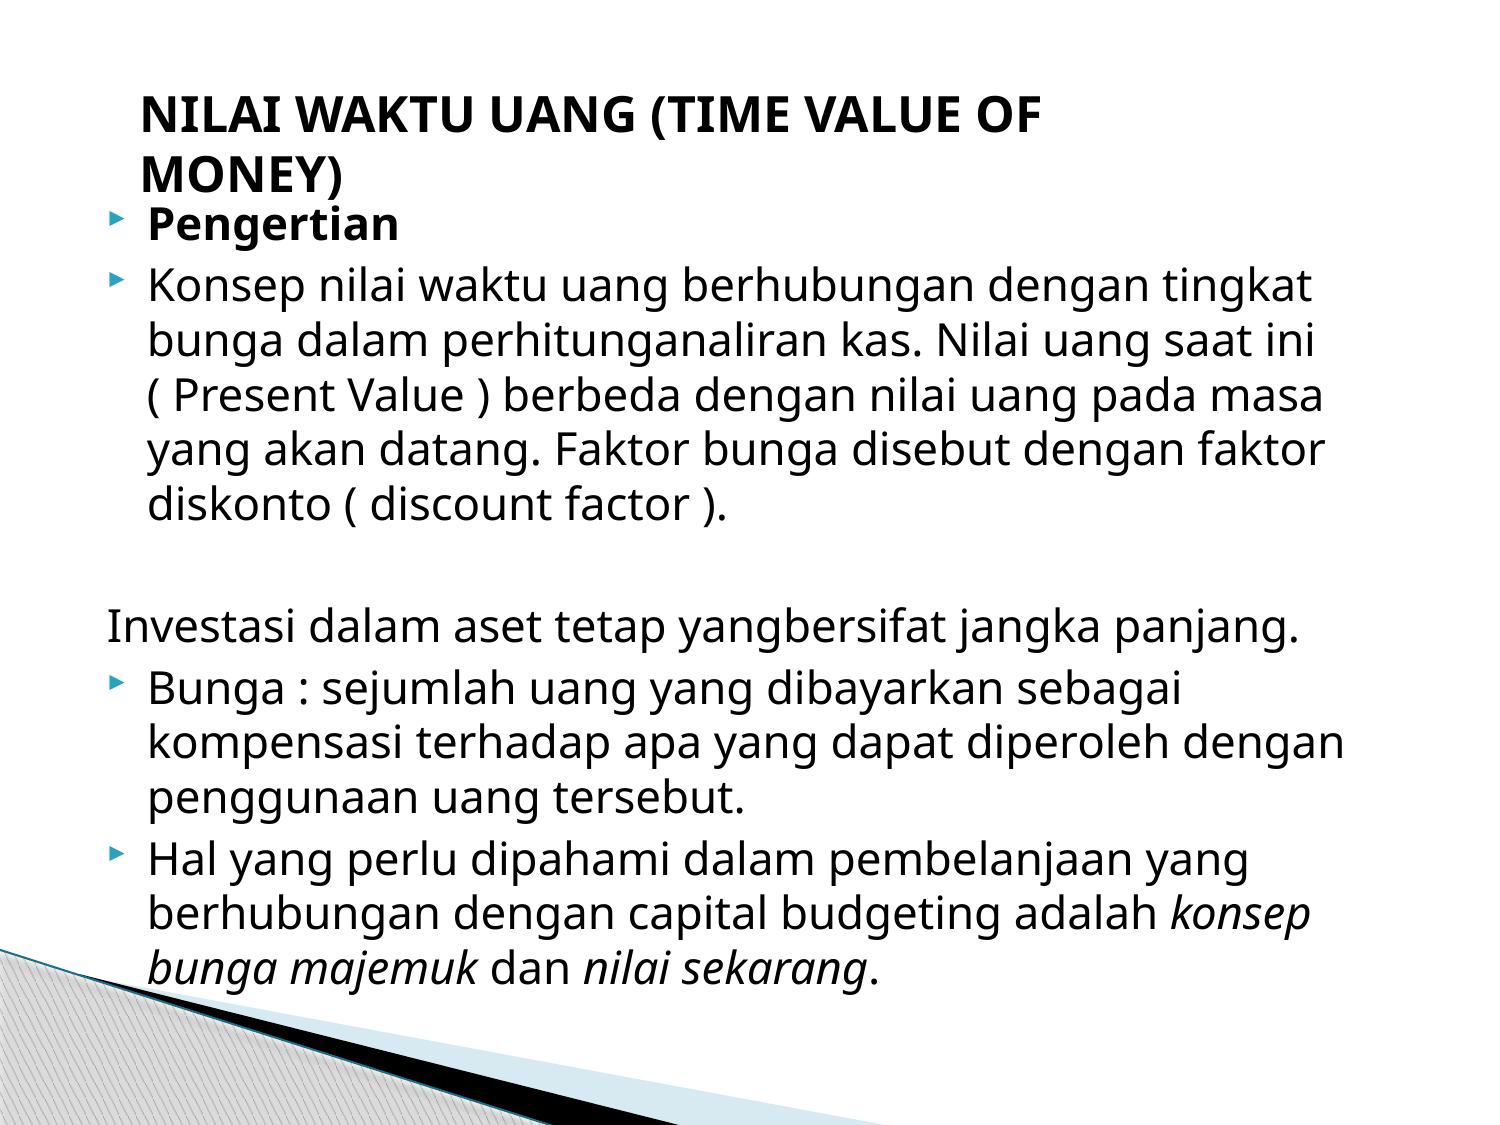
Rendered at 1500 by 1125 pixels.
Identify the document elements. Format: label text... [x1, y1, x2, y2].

list Pengertian Konsep nilai waktu uang berhubungan dengan tingkat bunga dalam perhitunganaliran kas. Nilai uang saat ini ( Present Value ) berbeda dengan nilai uang pada masa yang akan datang. Faktor bunga disebut dengan faktor diskonto ( discount factor ). Investasi dalam aset tetap yangbersifat jangka panjang. Bunga : sejumlah uang yang dibayarkan sebagai kompensasi terhadap apa yang dapat diperoleh dengan penggunaan uang tersebut. Hal yang perlu dipahami dalam pembelanjaan yang berhubungan dengan capital budgeting adalah konsep bunga majemuk dan nilai sekarang. [75, 187, 1425, 1005]
text_box NILAI WAKTU UANG (TIME VALUE OF MONEY) [125, 74, 1275, 210]
